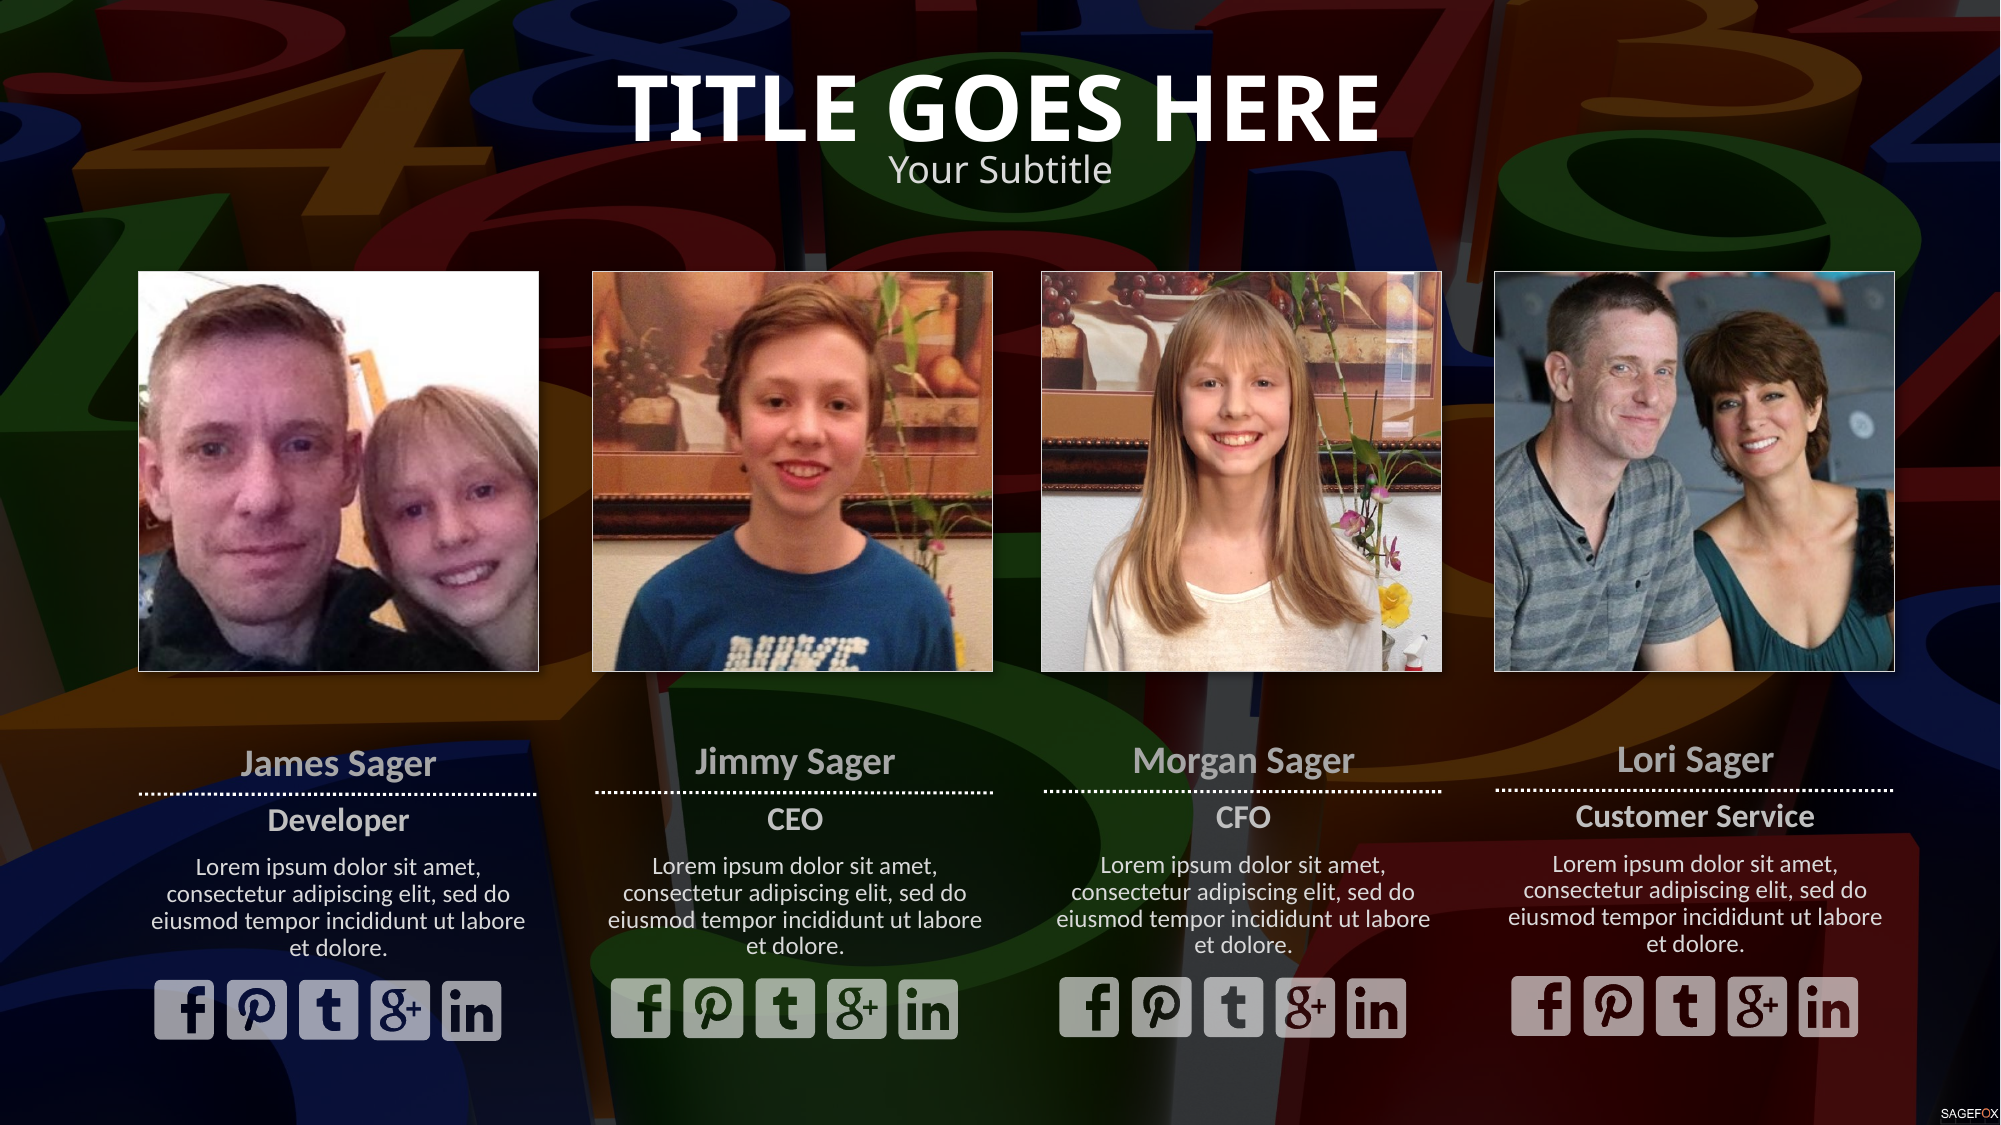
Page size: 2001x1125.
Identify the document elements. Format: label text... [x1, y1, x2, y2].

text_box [548, 42, 1452, 199]
text_box [591, 270, 993, 672]
text_box Lorem ipsum dolor sit amet, consectetur adipiscing elit, sed do eiusmod tempor incididunt ut labore et dolore. [138, 854, 539, 968]
text_box James Sager [163, 742, 514, 785]
text_box Lorem ipsum dolor sit amet, consectetur adipiscing elit, sed do eiusmod tempor incididunt ut labore et dolore. [1495, 850, 1896, 964]
text_box Lorem ipsum dolor sit amet, consectetur adipiscing elit, sed do eiusmod tempor incididunt ut labore et dolore. [1043, 851, 1444, 965]
text_box Developer [163, 799, 514, 842]
text_box Customer Service [1520, 796, 1871, 839]
text_box Morgan Sager [1068, 739, 1419, 782]
text_box [1494, 271, 1896, 673]
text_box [610, 978, 958, 1040]
text_box [1040, 270, 1442, 672]
text_box [138, 270, 540, 672]
text_box CEO [620, 798, 971, 841]
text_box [154, 979, 502, 1041]
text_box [1059, 977, 1407, 1039]
text_box Lorem ipsum dolor sit amet, consectetur adipiscing elit, sed do eiusmod tempor incididunt ut labore et dolore. [595, 852, 996, 966]
picture [0, 0, 2001, 1125]
text_box Jimmy Sager [620, 740, 971, 784]
text_box CFO [1068, 797, 1419, 840]
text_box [1511, 976, 1859, 1038]
text_box Lori Sager [1520, 738, 1871, 781]
